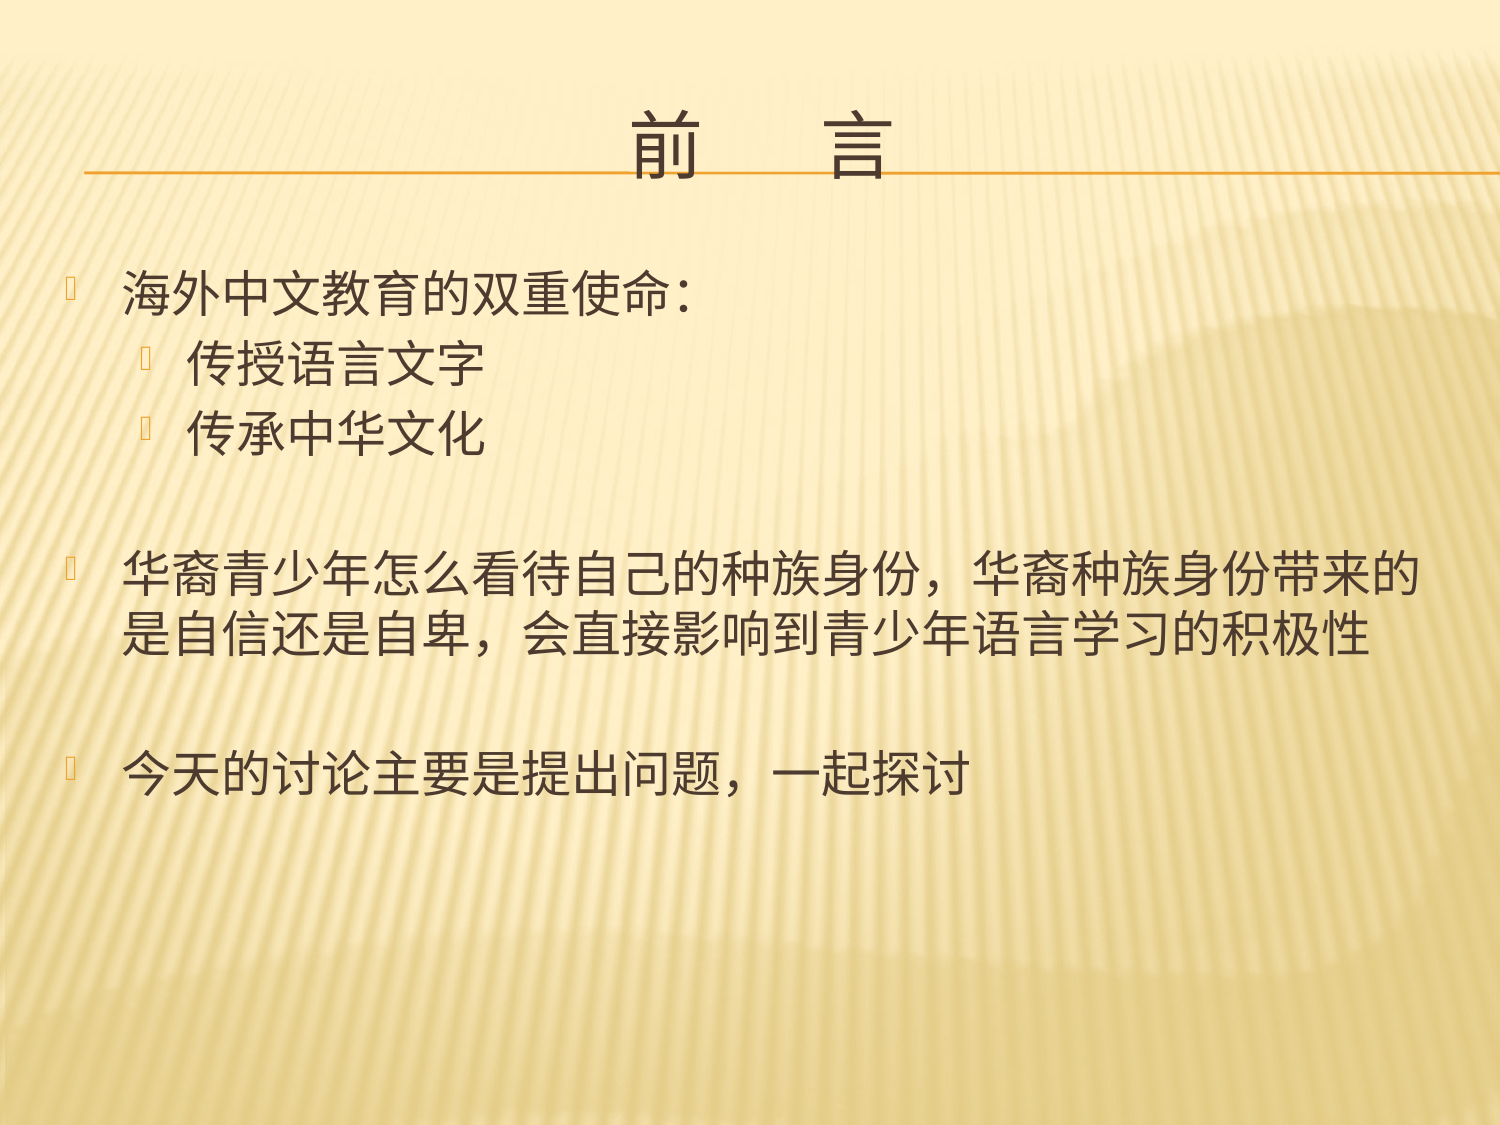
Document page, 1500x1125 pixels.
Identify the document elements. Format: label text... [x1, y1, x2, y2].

list 海外中文教育的双重使命： 传授语言文字 传承中华文化 华裔青少年怎么看待自己的种族身份，华裔种族身份带来的是自信还是自卑，会直接影响到青少年语言学习的积极性 今天的讨论主要是提出问题，一起探讨 [50, 254, 1475, 988]
title 前 言 [50, 75, 1475, 213]
